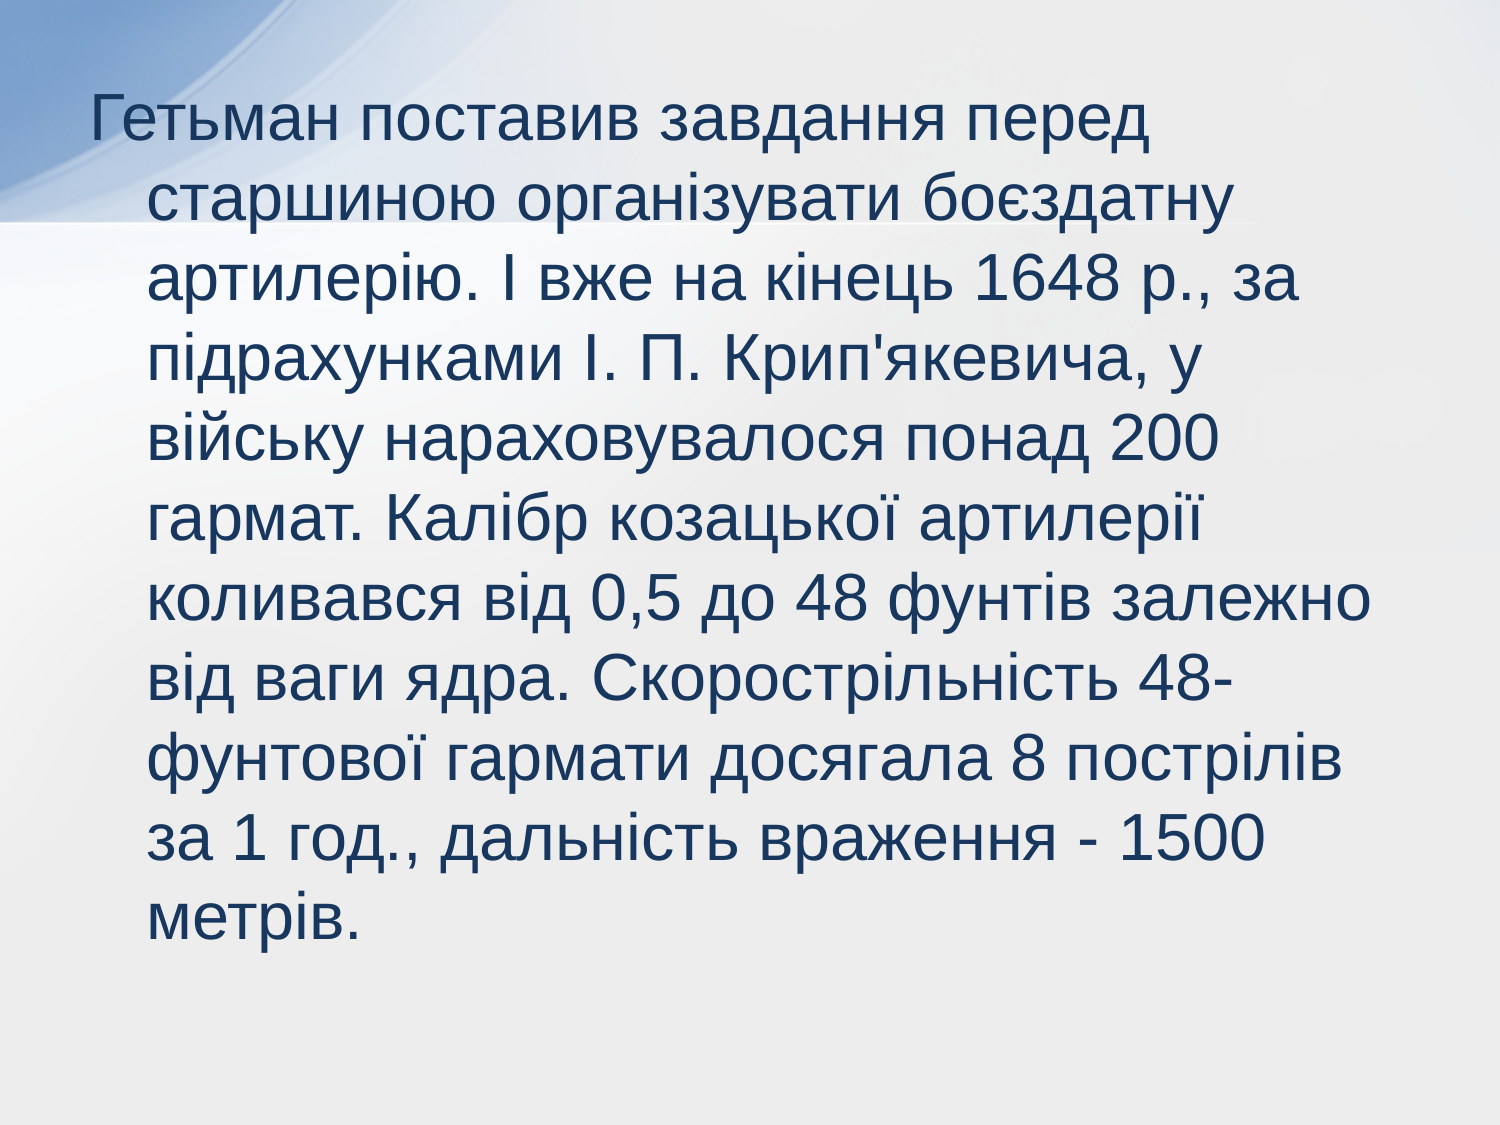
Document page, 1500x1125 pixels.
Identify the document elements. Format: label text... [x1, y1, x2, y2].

list Гетьман поставив завдання перед старшиною організувати боєздатну артилерію. І вже на кінець 1648 р., за підрахунками І. П. Крип'якевича, у війську нараховувалося понад 200 гармат. Калібр козацької артилерії коливався від 0,5 до 48 фунтів залежно від ваги ядра. Скорострільність 48-фунтової гармати досягала 8 пострілів за 1 год., дальність враження - 1500 метрів. [75, 66, 1425, 1005]
picture [0, 0, 1500, 1125]
